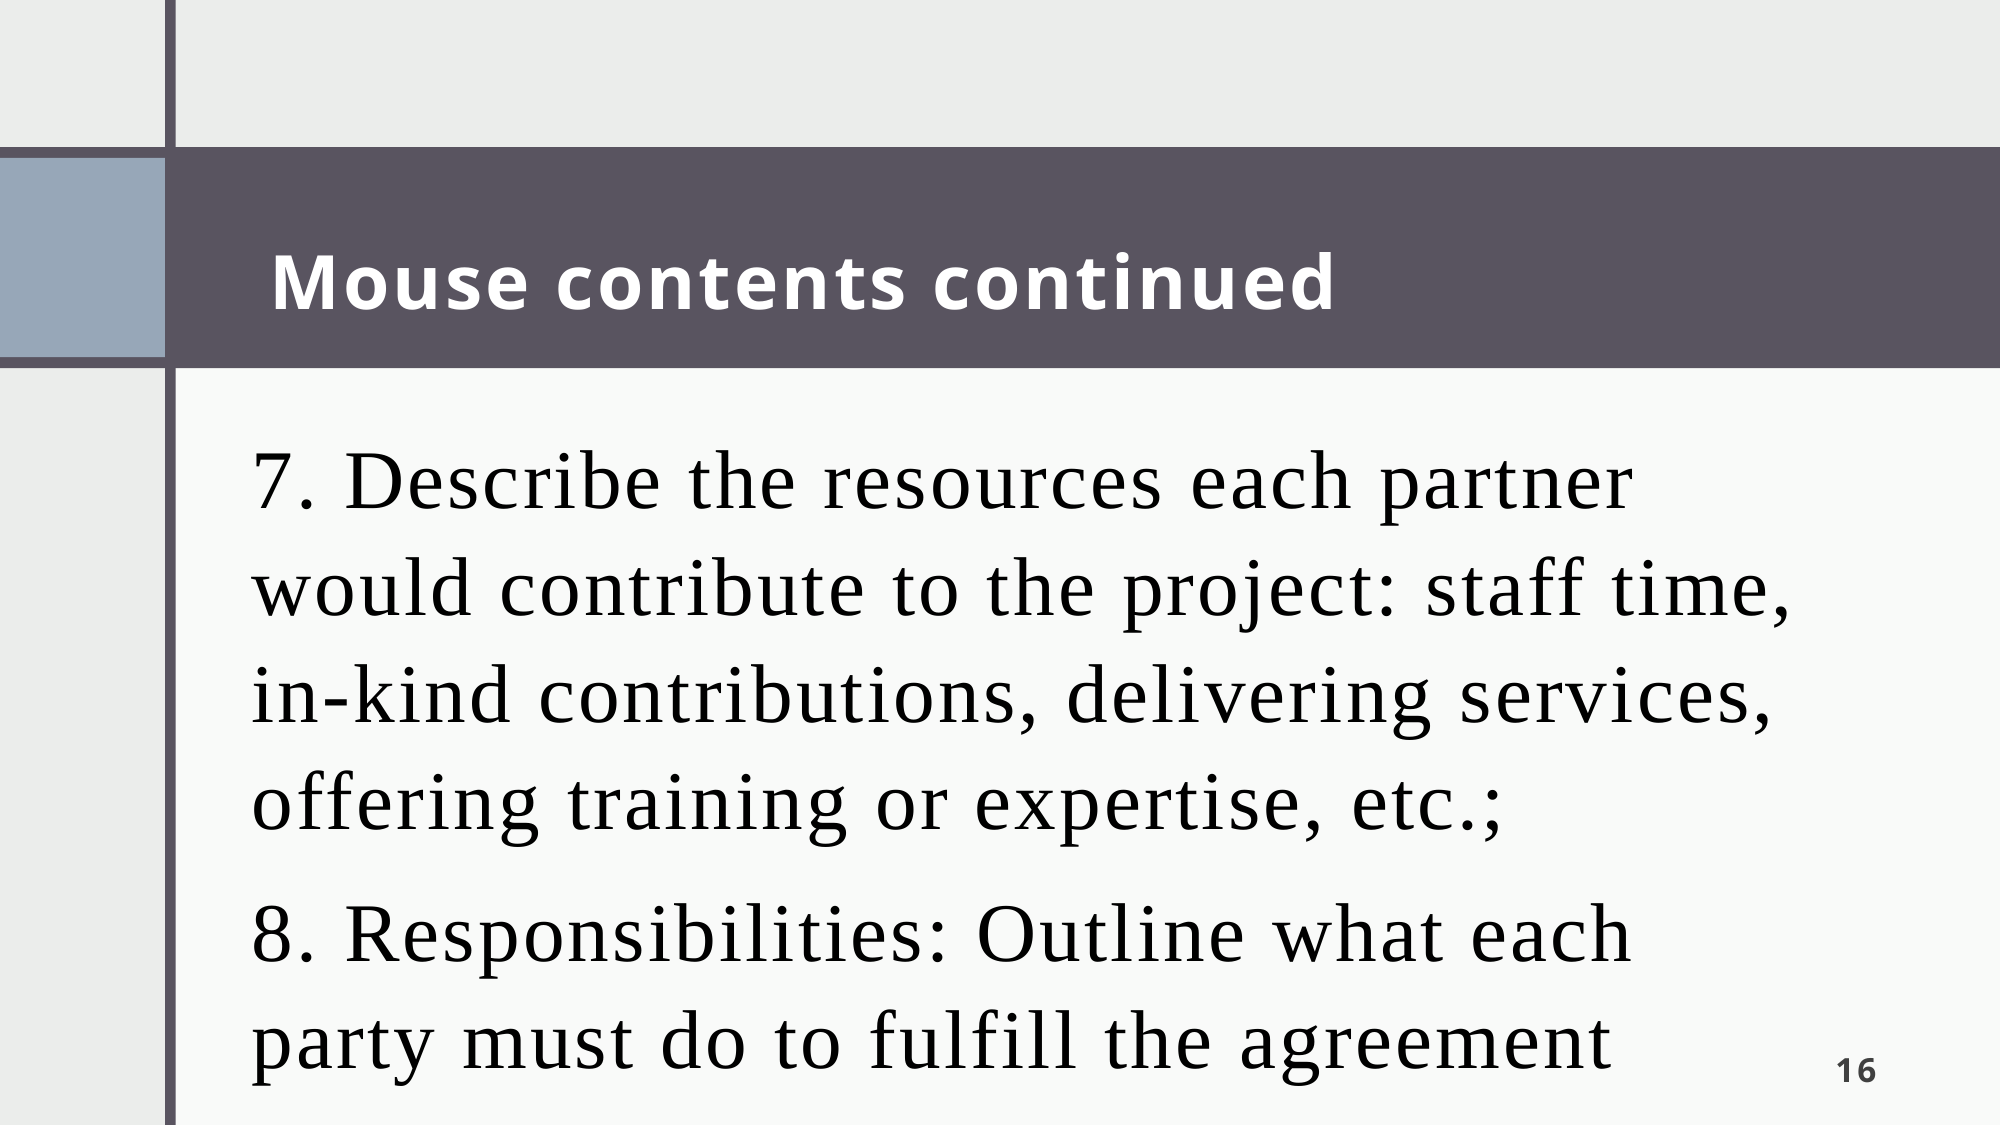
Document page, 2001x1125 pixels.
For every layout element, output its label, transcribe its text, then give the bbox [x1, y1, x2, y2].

slide_number 16 [1733, 1035, 1895, 1110]
text_box 7. Describe the resources each partner would contribute to the project: staff time, in-kind contributions, delivering services, offering training or expertise, etc.; 8. Responsibilities: Outline what each party must do to fulfill the agreement [236, 411, 1815, 1093]
title Mouse contents continued [251, 171, 1895, 341]
